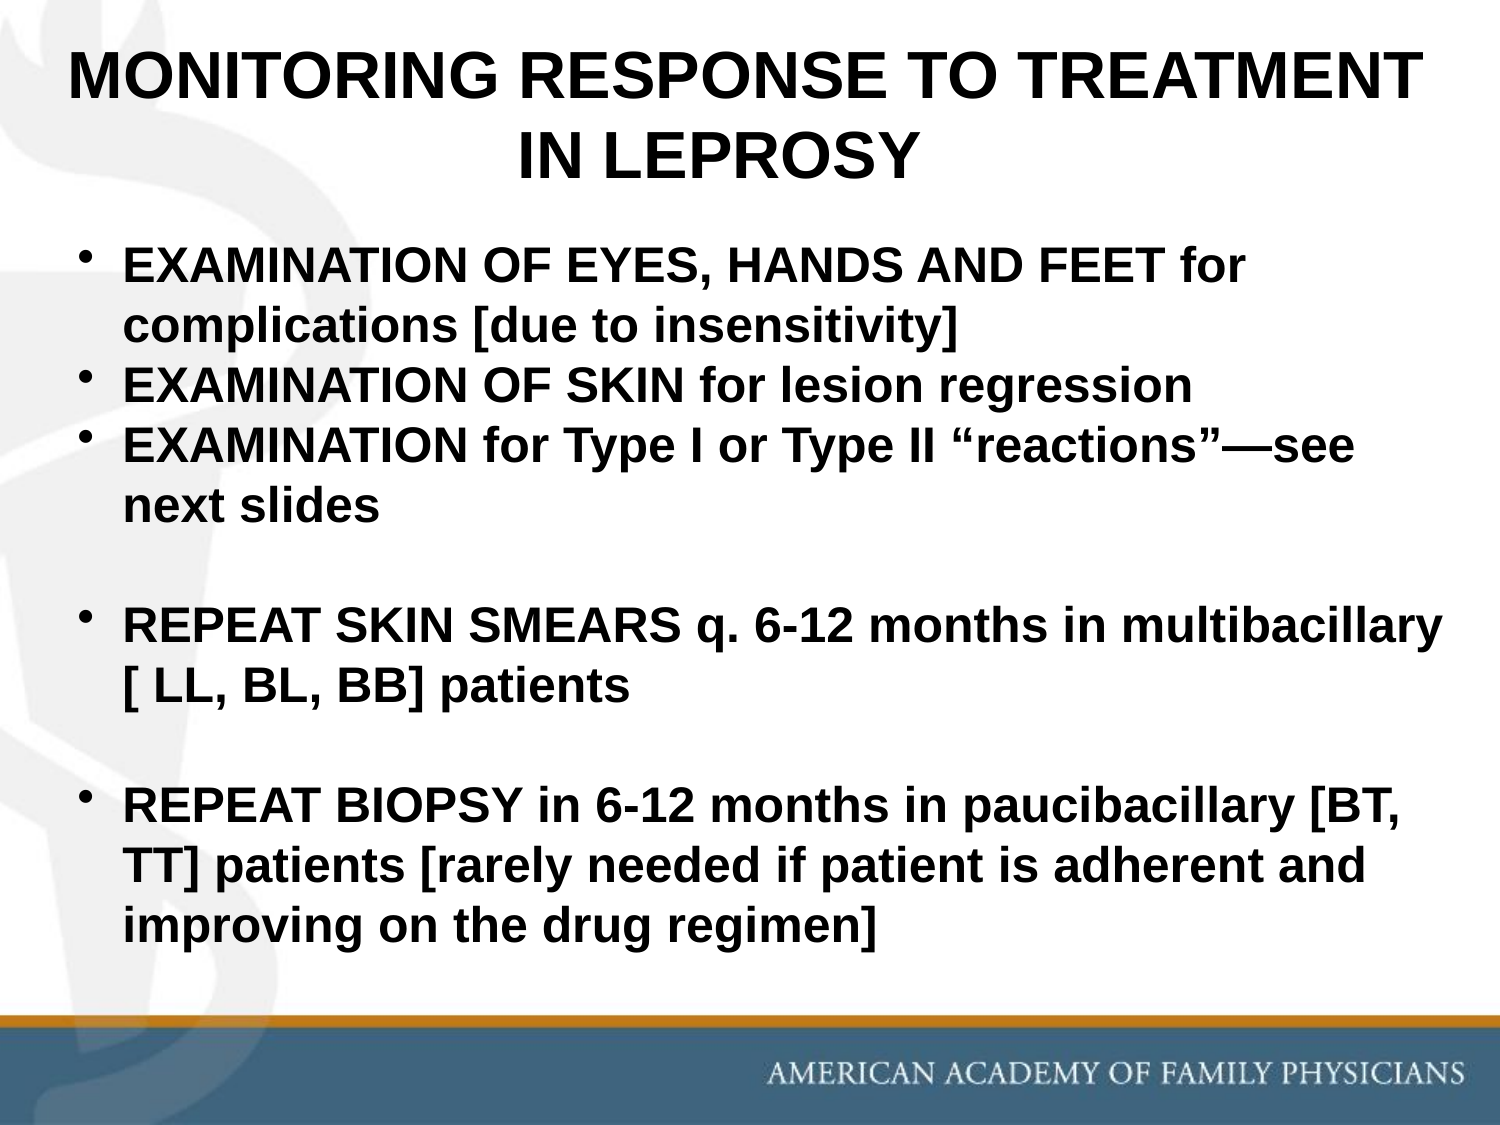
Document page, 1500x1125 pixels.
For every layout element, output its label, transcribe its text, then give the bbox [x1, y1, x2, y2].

text_box EXAMINATION OF EYES, HANDS AND FEET for complications [due to insensitivity] EXAMINATION OF SKIN for lesion regression EXAMINATION for Type I or Type II “reactions”—see next slides REPEAT SKIN SMEARS q. 6-12 months in multibacillary [ LL, BL, BB] patients REPEAT BIOPSY in 6-12 months in paucibacillary [BT, TT] patients [rarely needed if patient is adherent and improving on the drug regimen] [62, 224, 1463, 960]
text_box MONITORING RESPONSE TO TREATMENT IN LEPROSY [52, 24, 1440, 200]
picture [0, 0, 1500, 1125]
